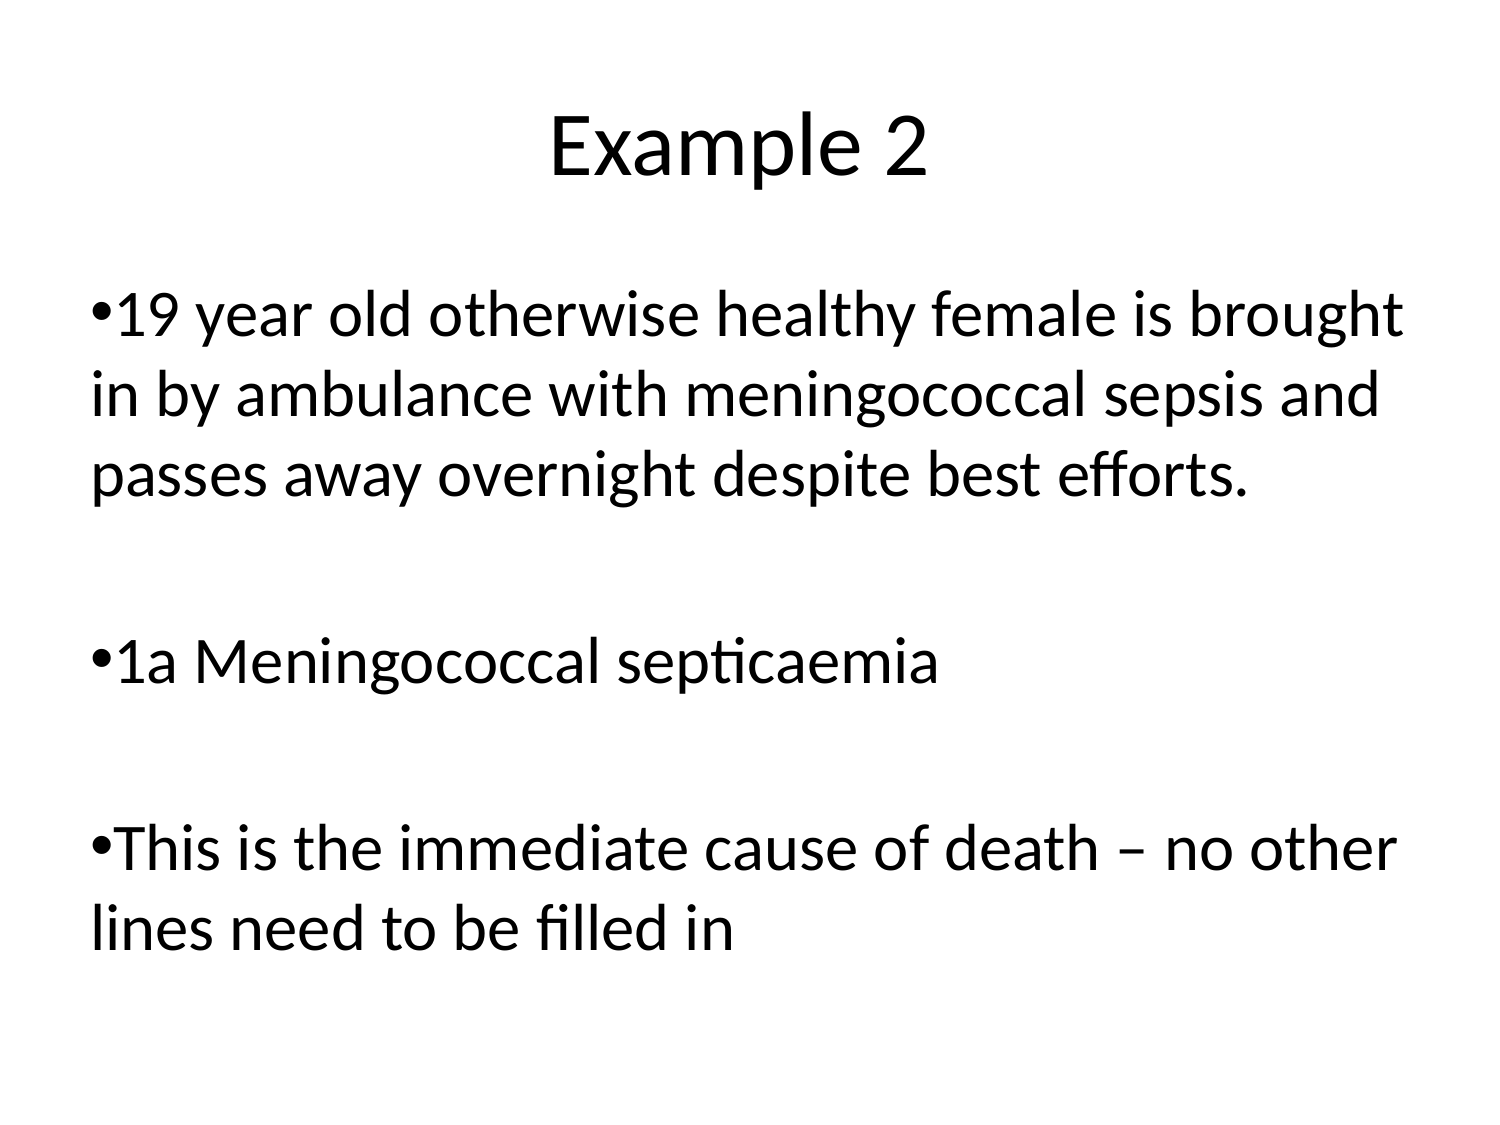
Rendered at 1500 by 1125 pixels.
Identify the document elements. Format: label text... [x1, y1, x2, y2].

list 19 year old otherwise healthy female is brought in by ambulance with meningococcal sepsis and passes away overnight despite best efforts. 1a Meningococcal septicaemia This is the immediate cause of death – no other lines need to be filled in [75, 262, 1425, 1005]
title Example 2 [75, 45, 1425, 233]
